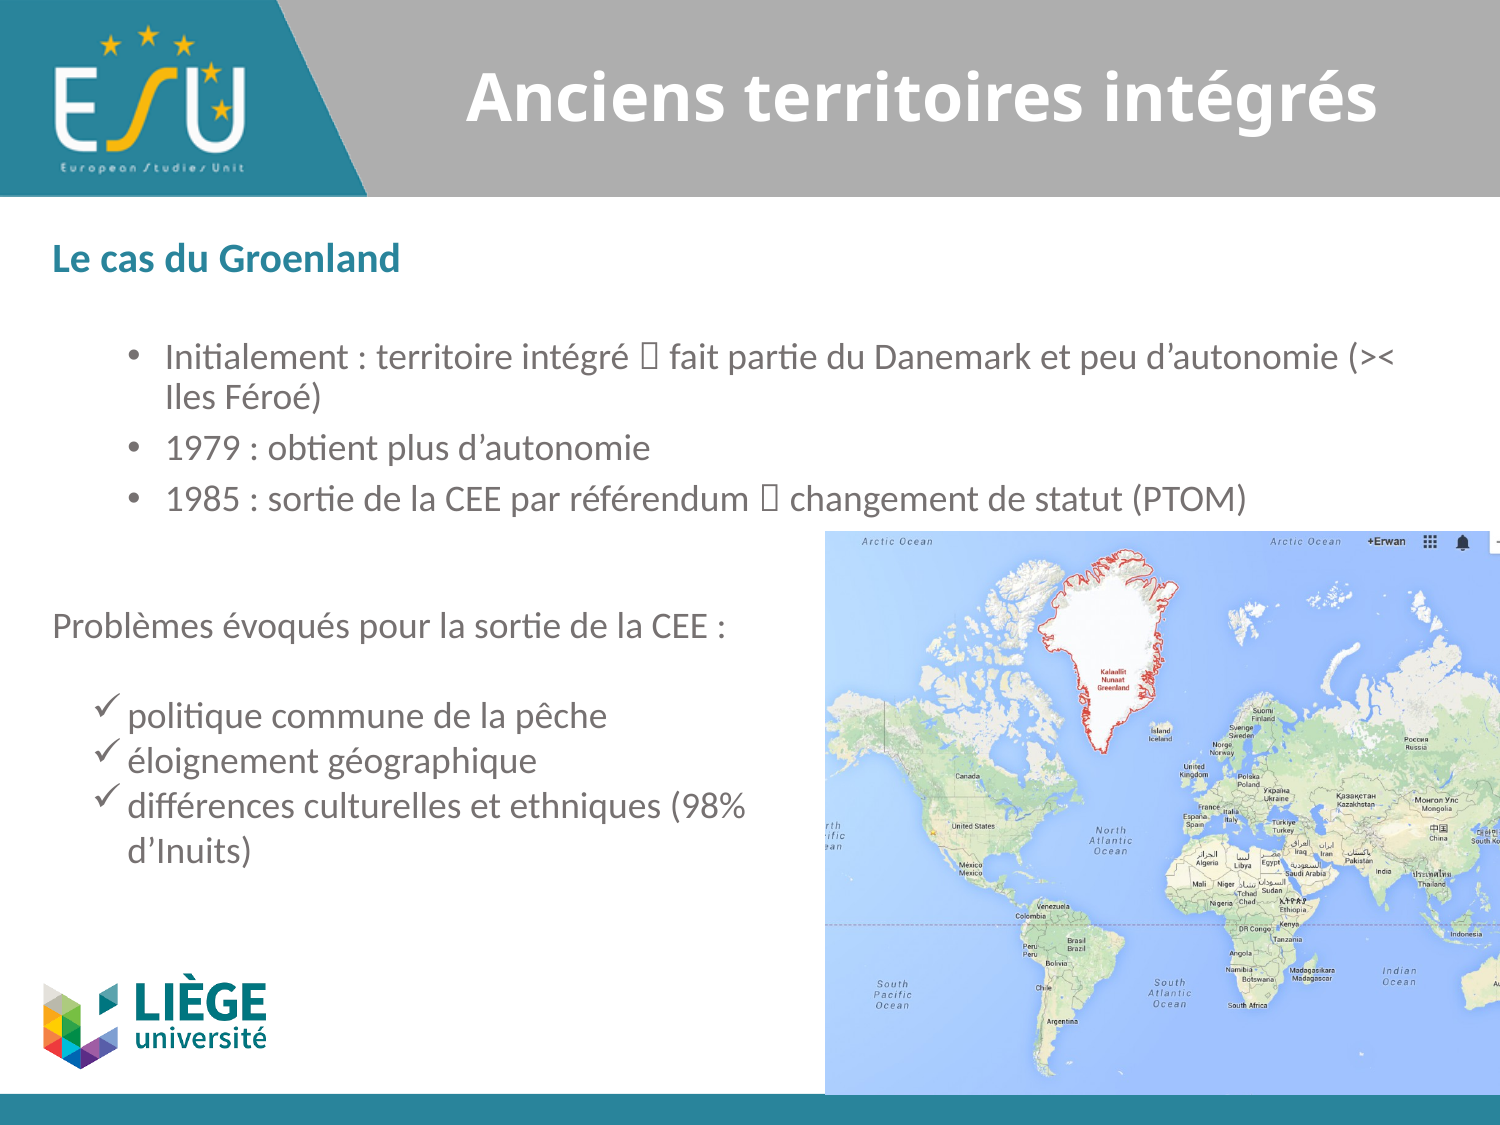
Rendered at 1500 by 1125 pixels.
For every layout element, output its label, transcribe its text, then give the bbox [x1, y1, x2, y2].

picture [824, 531, 1500, 1095]
picture [0, 0, 369, 197]
list Le cas du Groenland Initialement : territoire intégré  fait partie du Danemark et peu d’autonomie (>< Iles Féroé) 1979 : obtient plus d’autonomie 1985 : sortie de la CEE par référendum  changement de statut (PTOM) [37, 229, 1463, 542]
picture [41, 971, 268, 1071]
text_box Problèmes évoqués pour la sortie de la CEE : politique commune de la pêche éloignement géographique différences culturelles et ethniques (98% d’Inuits) [37, 594, 824, 879]
title Anciens territoires intégrés [382, 22, 1463, 177]
